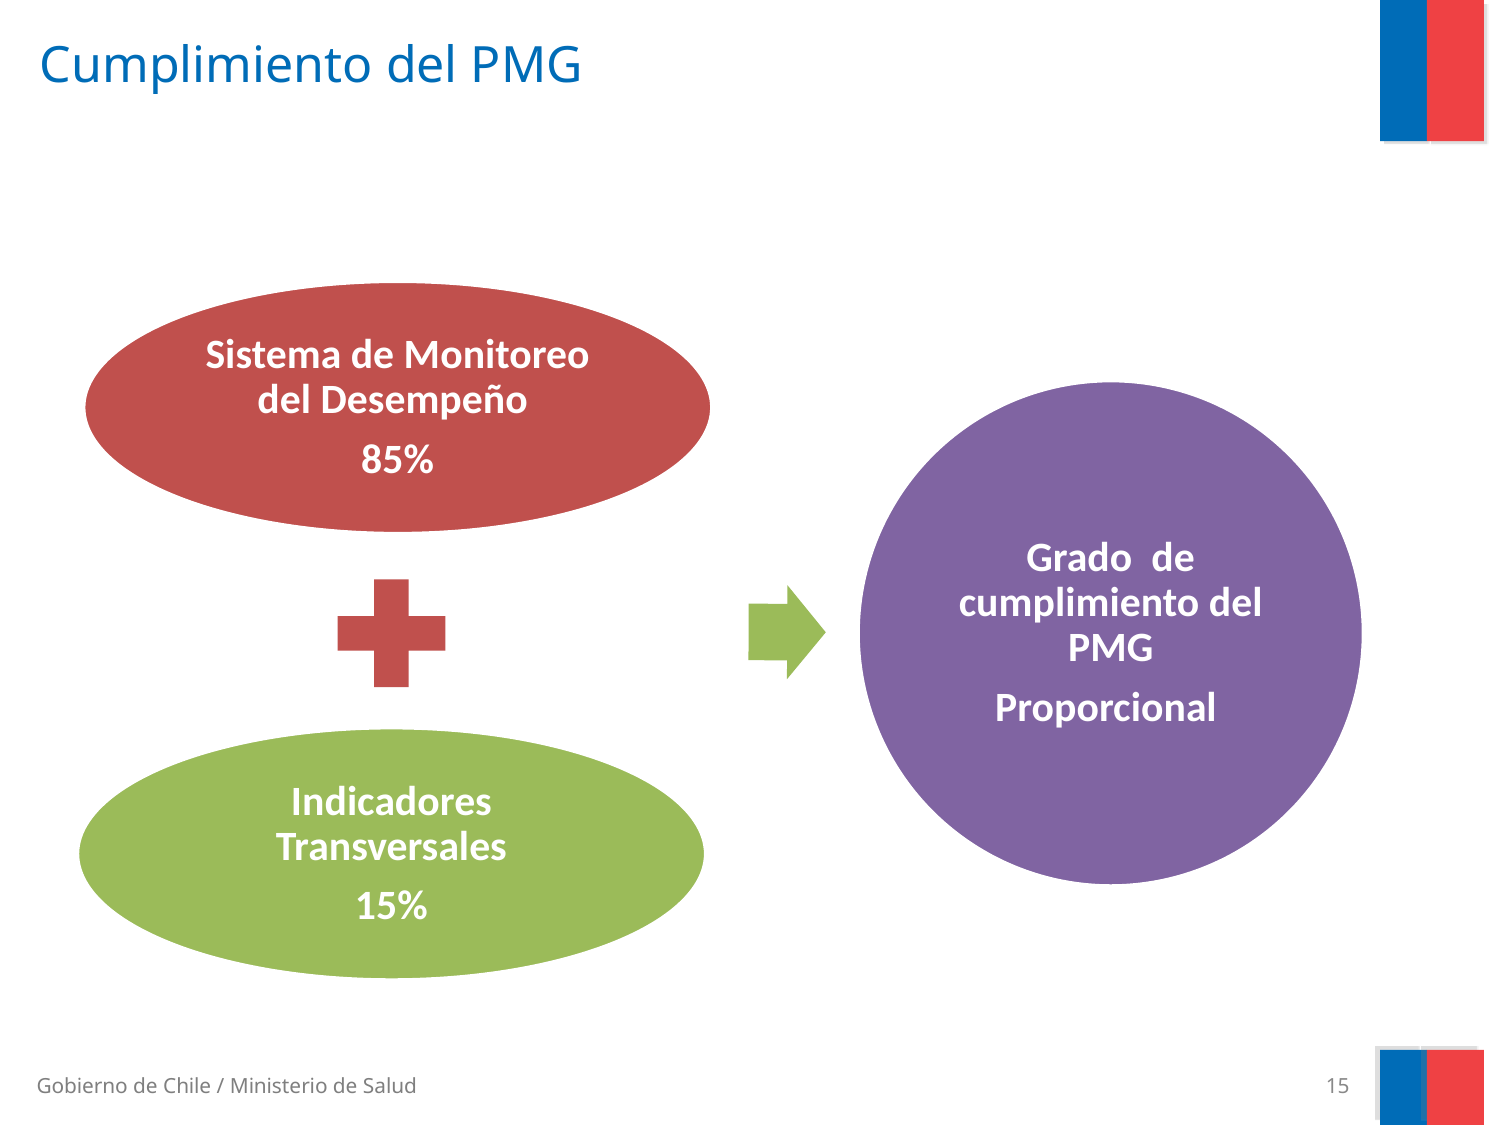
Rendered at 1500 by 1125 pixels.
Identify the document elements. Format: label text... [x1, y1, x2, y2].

title Cumplimiento del PMG [24, 24, 1365, 114]
slide_number 15 [1014, 1070, 1365, 1103]
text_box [76, 255, 1365, 1012]
